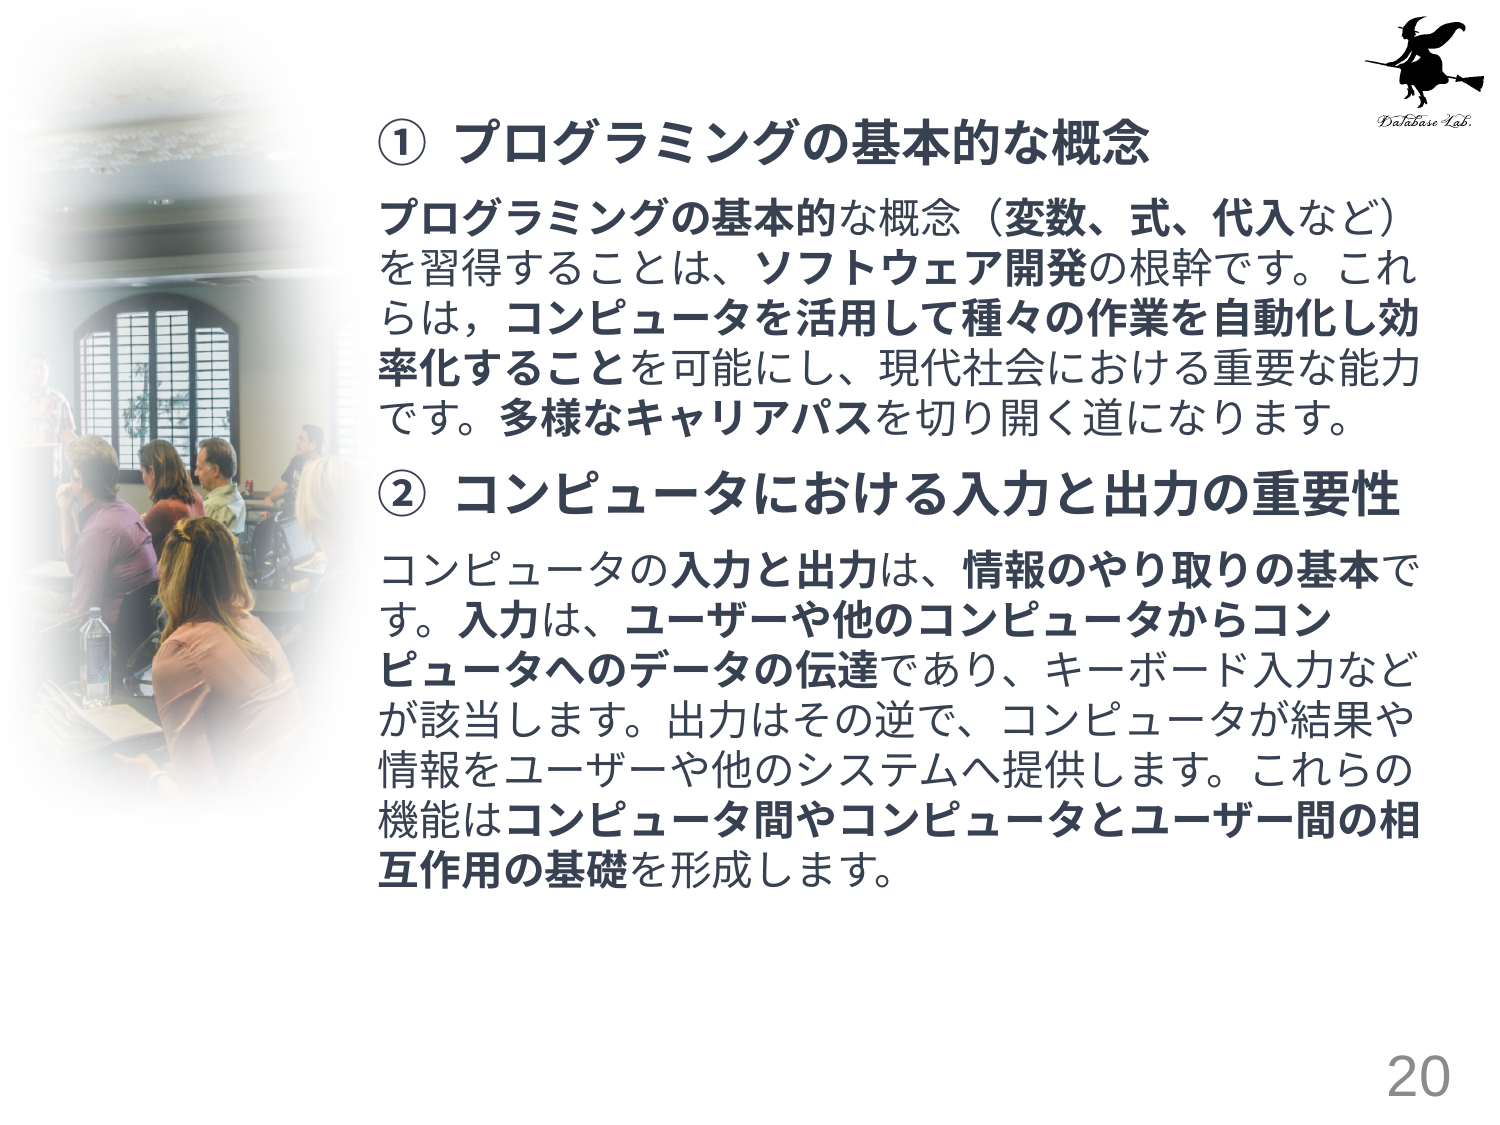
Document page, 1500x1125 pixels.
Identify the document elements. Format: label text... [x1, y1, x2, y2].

picture [0, 0, 390, 828]
list ① プログラミングの基本的な概念 プログラミングの基本的な概念（変数、式、代入など）を習得することは、ソフトウェア開発の根幹です。これらは，コンピュータを活用して種々の作業を自動化し効率化することを可能にし、現代社会における重要な能力です。多様なキャリアパスを切り開く道になります。 ② コンピュータにおける入力と出力の重要性 コンピュータの入力と出力は、情報のやり取りの基本です。入力は、ユーザーや他のコンピュータからコンピュータへのデータの伝達であり、キーボード入力などが該当します。出力はその逆で、コンピュータが結果や情報をユーザーや他のシステムへ提供します。これらの機能はコンピュータ間やコンピュータとユーザー間の相互作用の基礎を形成します。 [362, 103, 1452, 1043]
picture [1362, 14, 1486, 130]
slide_number 20 [1129, 1042, 1467, 1103]
